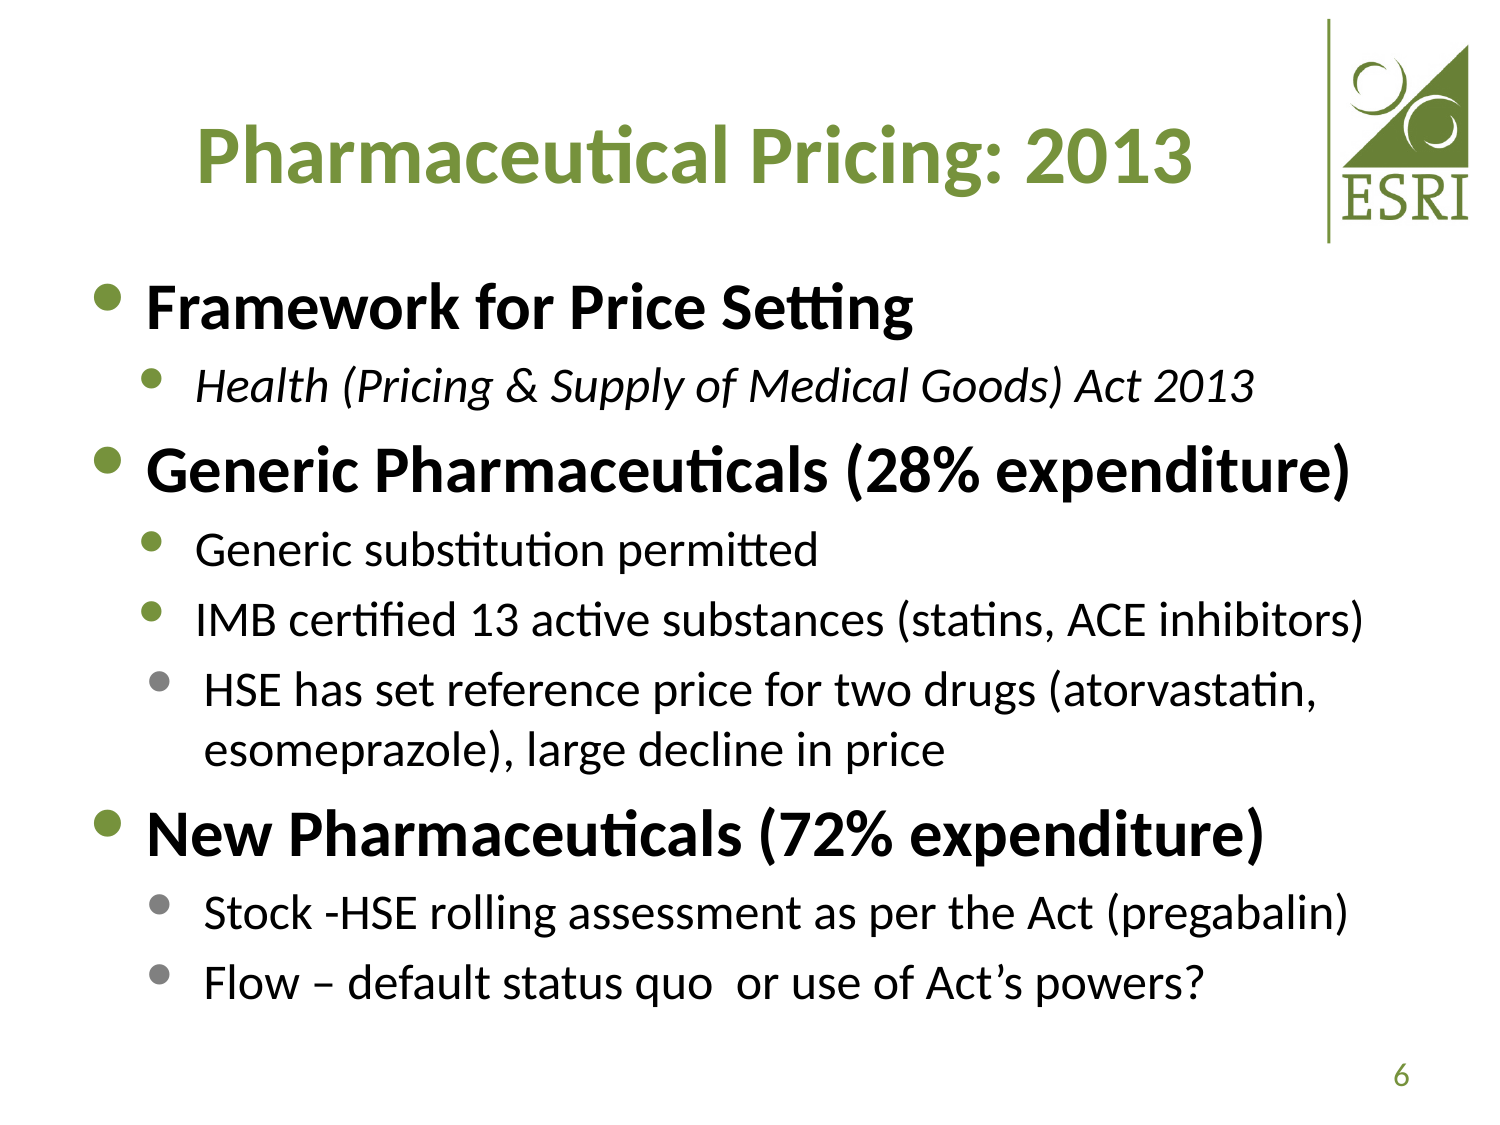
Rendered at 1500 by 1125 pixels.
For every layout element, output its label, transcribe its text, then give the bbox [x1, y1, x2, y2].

title Pharmaceutical Pricing: 2013 [76, 65, 1315, 209]
slide_number 6 [1074, 1042, 1425, 1103]
list Framework for Price Setting Health (Pricing & Supply of Medical Goods) Act 2013 Generic Pharmaceuticals (28% expenditure) Generic substitution permitted IMB certified 13 active substances (statins, ACE inhibitors) HSE has set reference price for two drugs (atorvastatin, esomeprazole), large decline in price New Pharmaceuticals (72% expenditure) Stock -HSE rolling assessment as per the Act (pregabalin) Flow – default status quo or use of Act’s powers? [74, 255, 1426, 1025]
